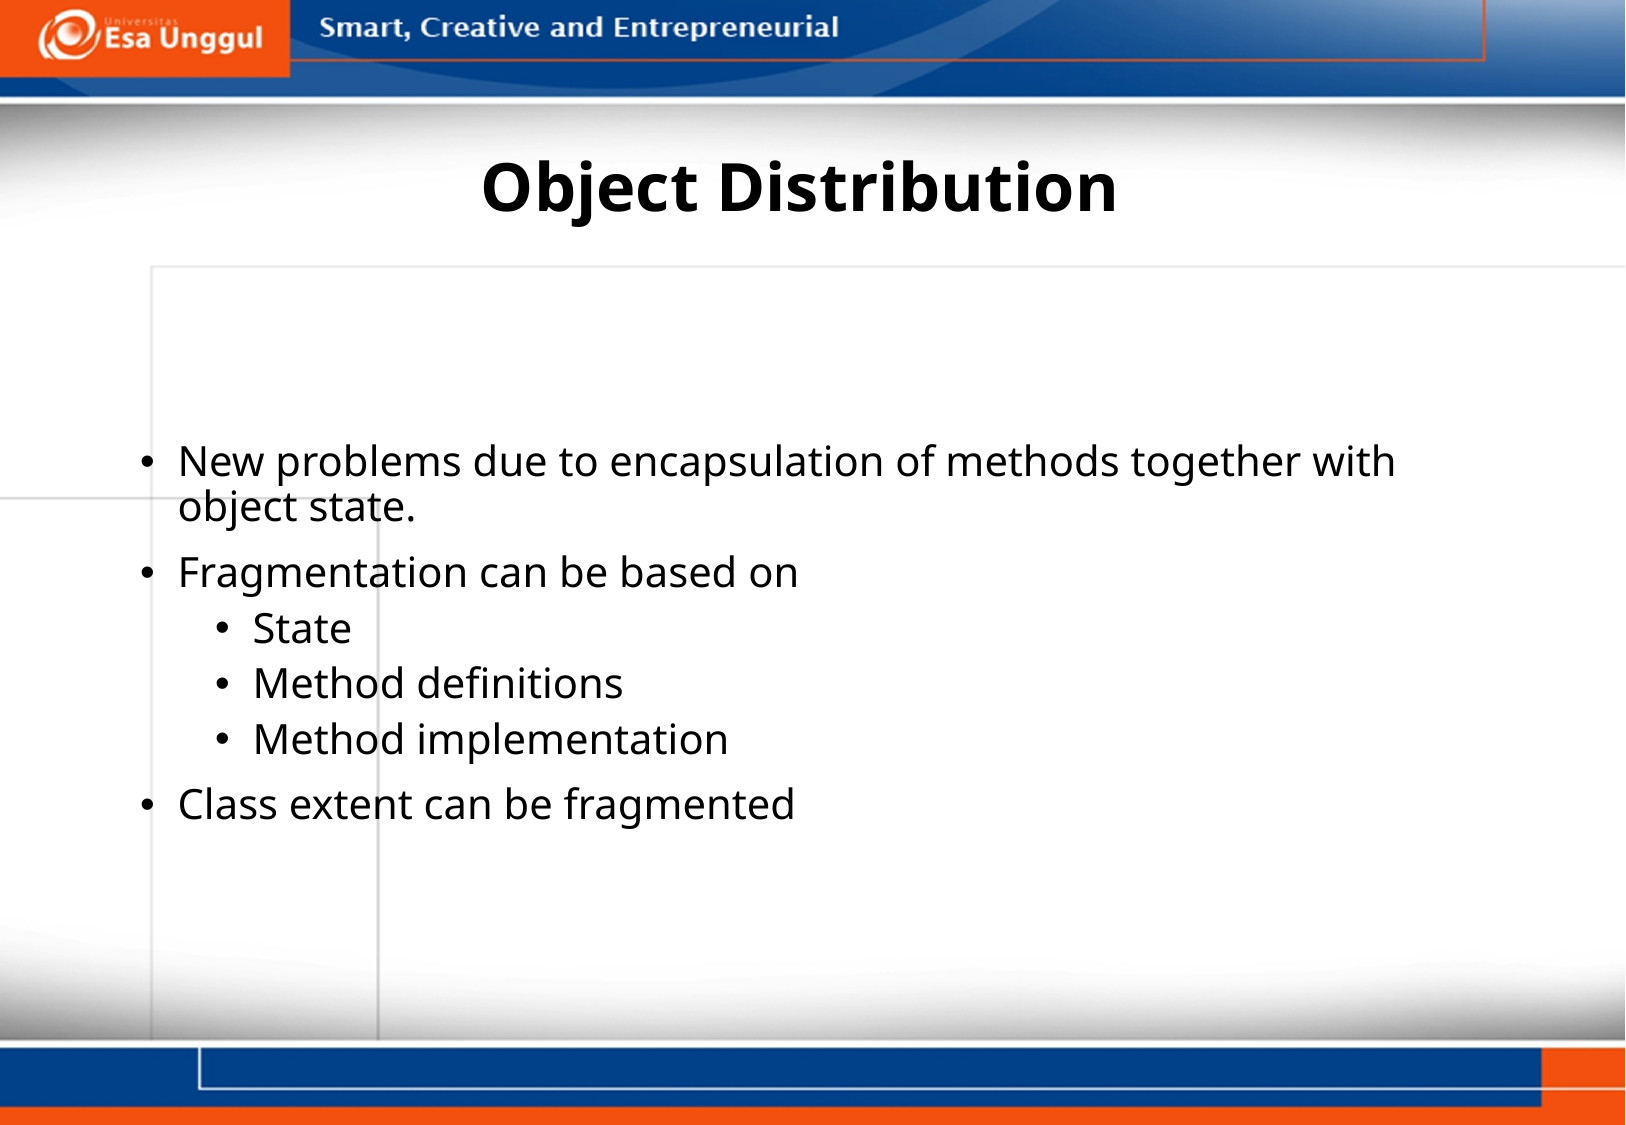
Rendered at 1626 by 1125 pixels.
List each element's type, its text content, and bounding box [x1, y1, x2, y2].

title Object Distribution [125, 110, 1475, 269]
list New problems due to encapsulation of methods together with object state. Fragmentation can be based on State Method definitions Method implementation Class extent can be fragmented [125, 293, 1475, 1043]
picture [0, 0, 1625, 1125]
